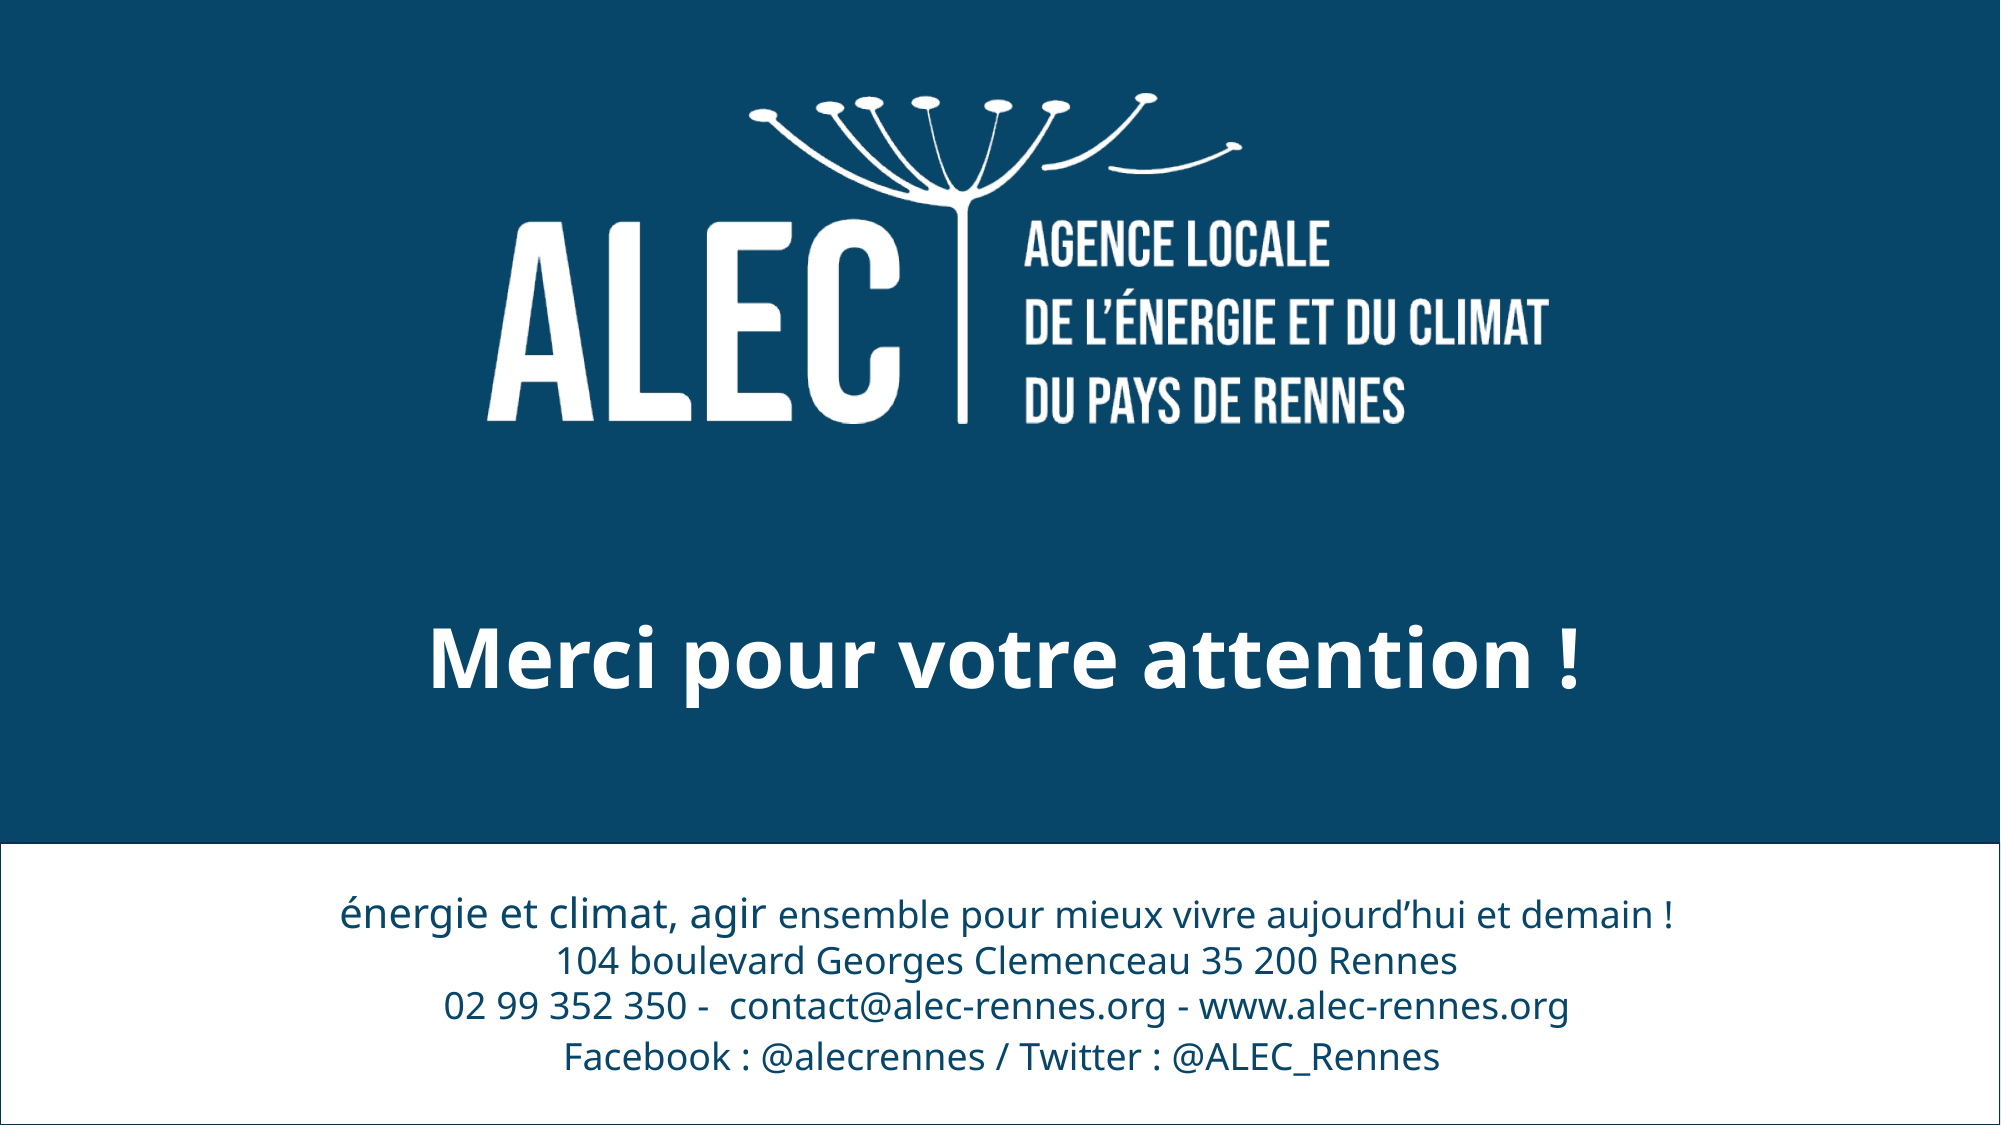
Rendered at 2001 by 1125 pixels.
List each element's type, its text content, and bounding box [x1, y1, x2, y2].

title Merci pour votre attention ! [196, 549, 1813, 774]
picture [483, 93, 1553, 424]
